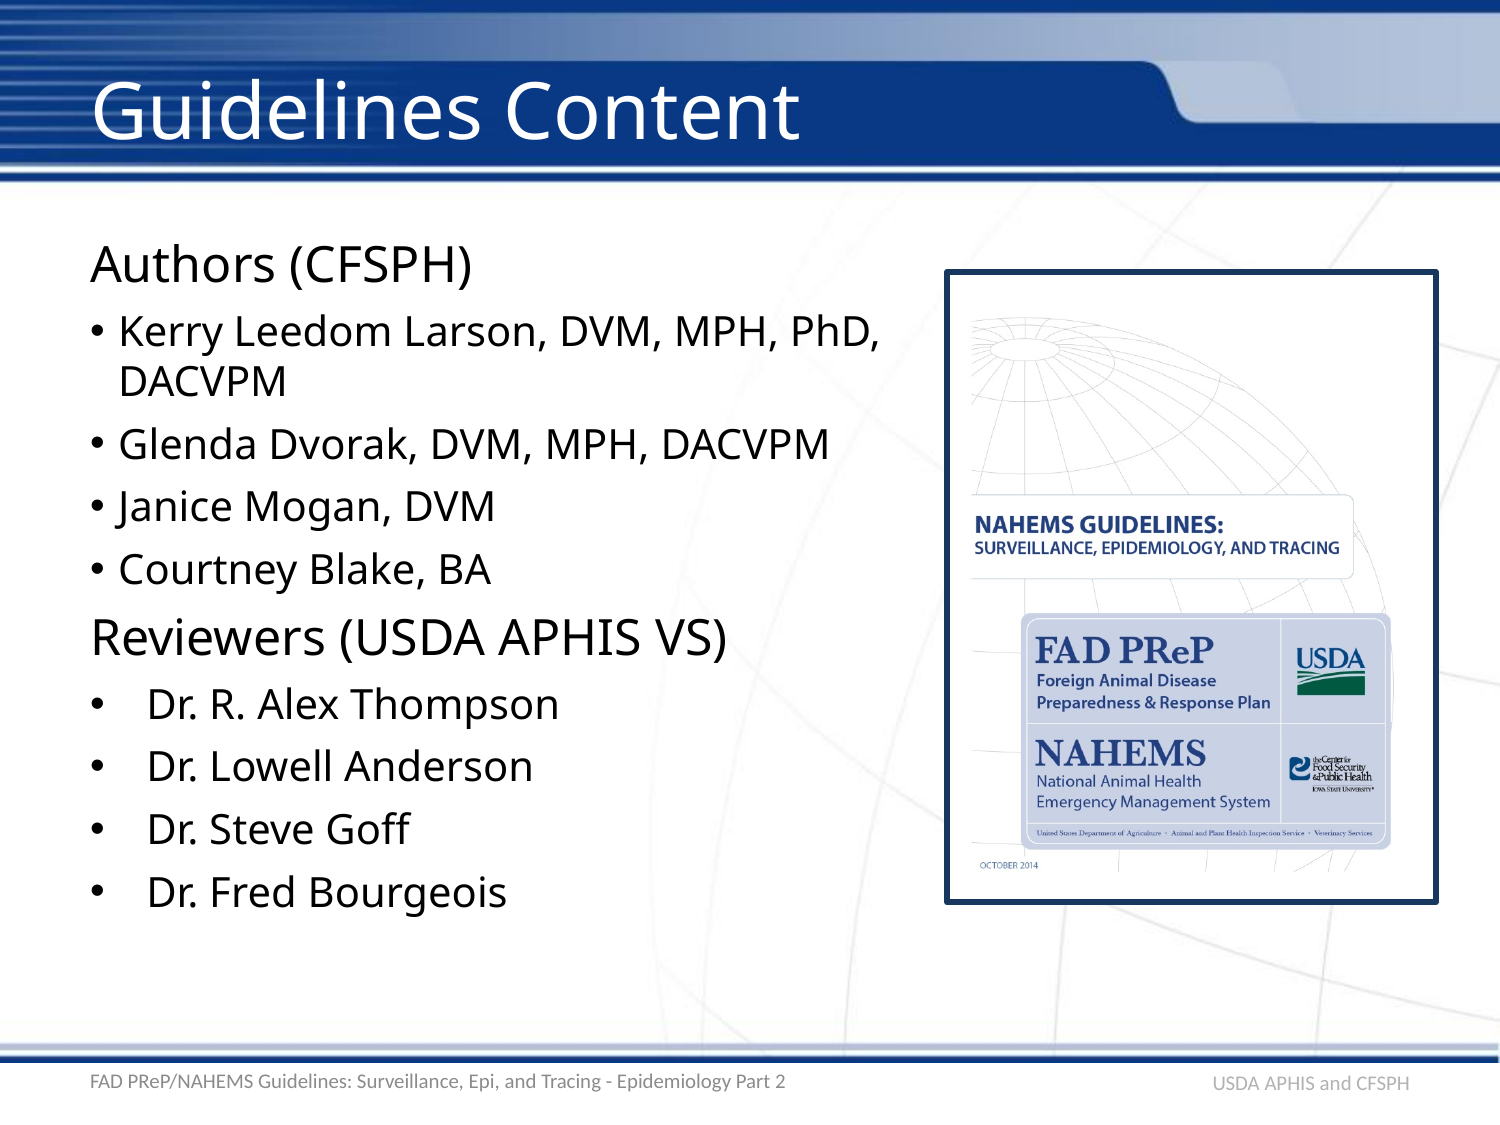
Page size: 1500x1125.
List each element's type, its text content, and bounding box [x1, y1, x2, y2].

list Authors (CFSPH) Kerry Leedom Larson, DVM, MPH, PhD, DACVPM Glenda Dvorak, DVM, MPH, DACVPM Janice Mogan, DVM Courtney Blake, BA Reviewers (USDA APHIS VS) Dr. R. Alex Thompson Dr. Lowell Anderson Dr. Steve Goff Dr. Fred Bourgeois [75, 224, 950, 1025]
slide_number USDA APHIS and CFSPH [1074, 1042, 1425, 1103]
picture [0, 0, 1500, 1063]
title Guidelines Content [75, 24, 1425, 163]
footer FAD PReP/NAHEMS Guidelines: Surveillance, Epi, and Tracing - Epidemiology Part 2 [75, 1042, 825, 1125]
